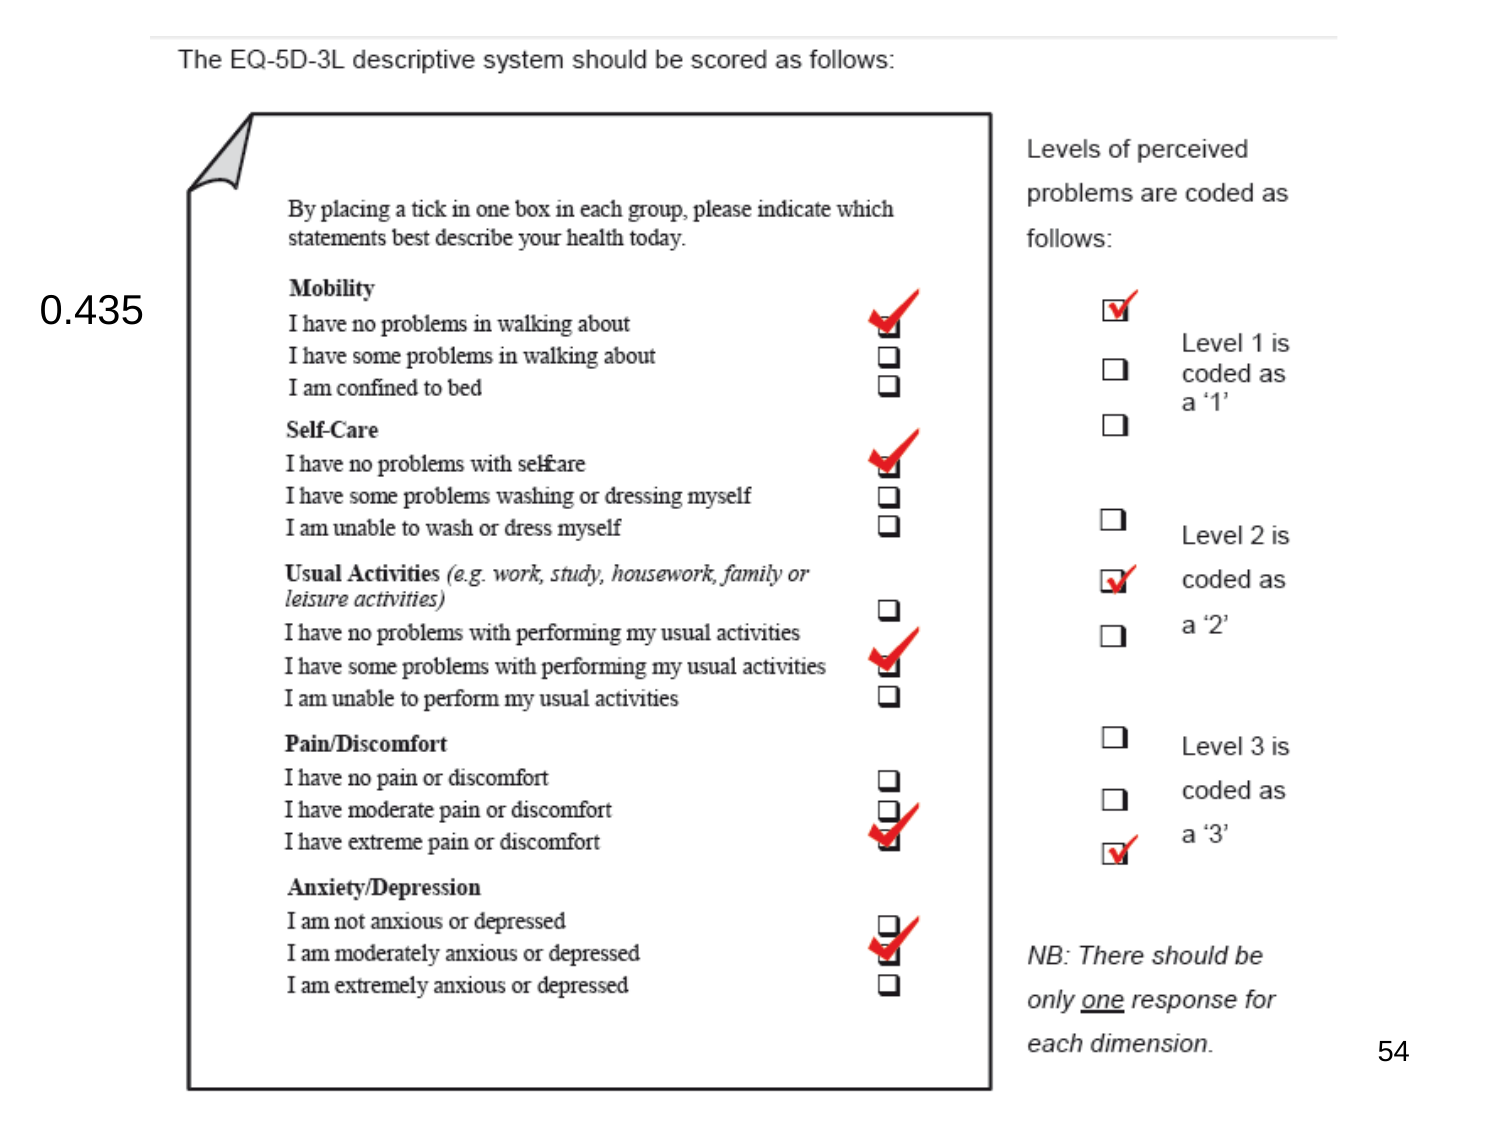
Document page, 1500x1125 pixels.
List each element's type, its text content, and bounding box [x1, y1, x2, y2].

picture [149, 36, 1338, 1104]
slide_number 54 [1341, 1024, 1426, 1103]
text_box 0.435 [24, 275, 144, 340]
